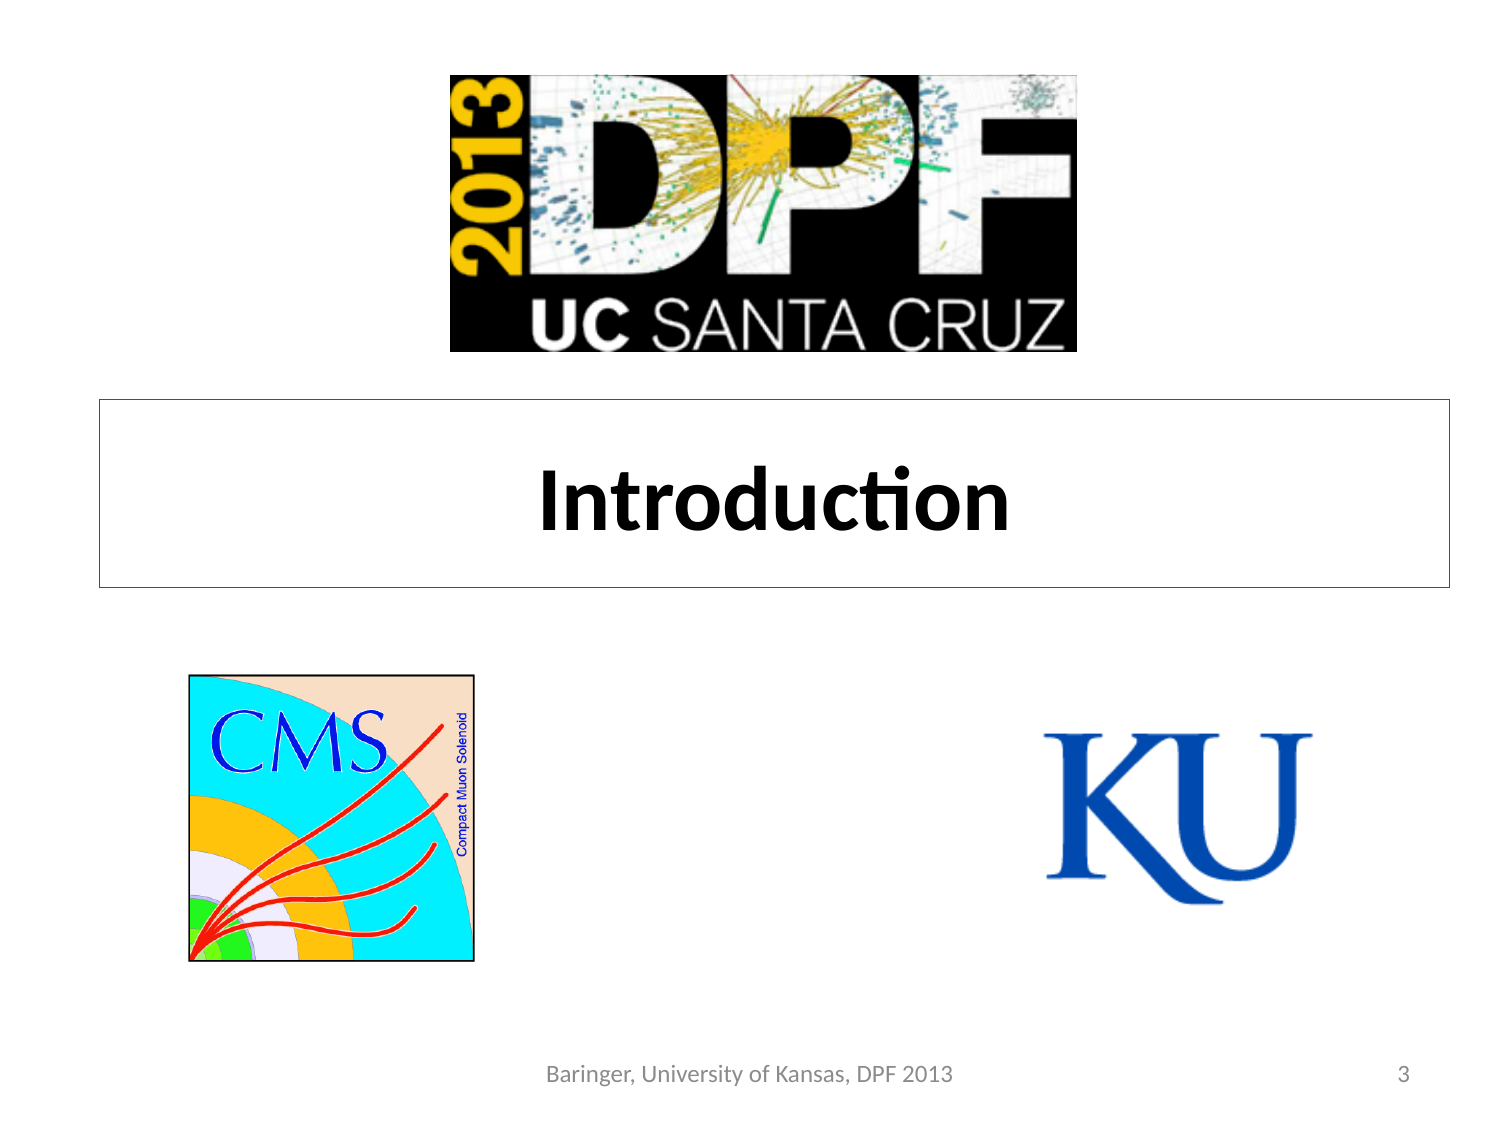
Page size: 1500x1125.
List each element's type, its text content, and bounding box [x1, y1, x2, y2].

title Introduction [99, 399, 1450, 588]
footer Baringer, University of Kansas, DPF 2013 [512, 1042, 988, 1103]
picture [187, 674, 476, 962]
picture [974, 662, 1386, 951]
picture [449, 74, 1078, 353]
slide_number 3 [1074, 1042, 1425, 1103]
